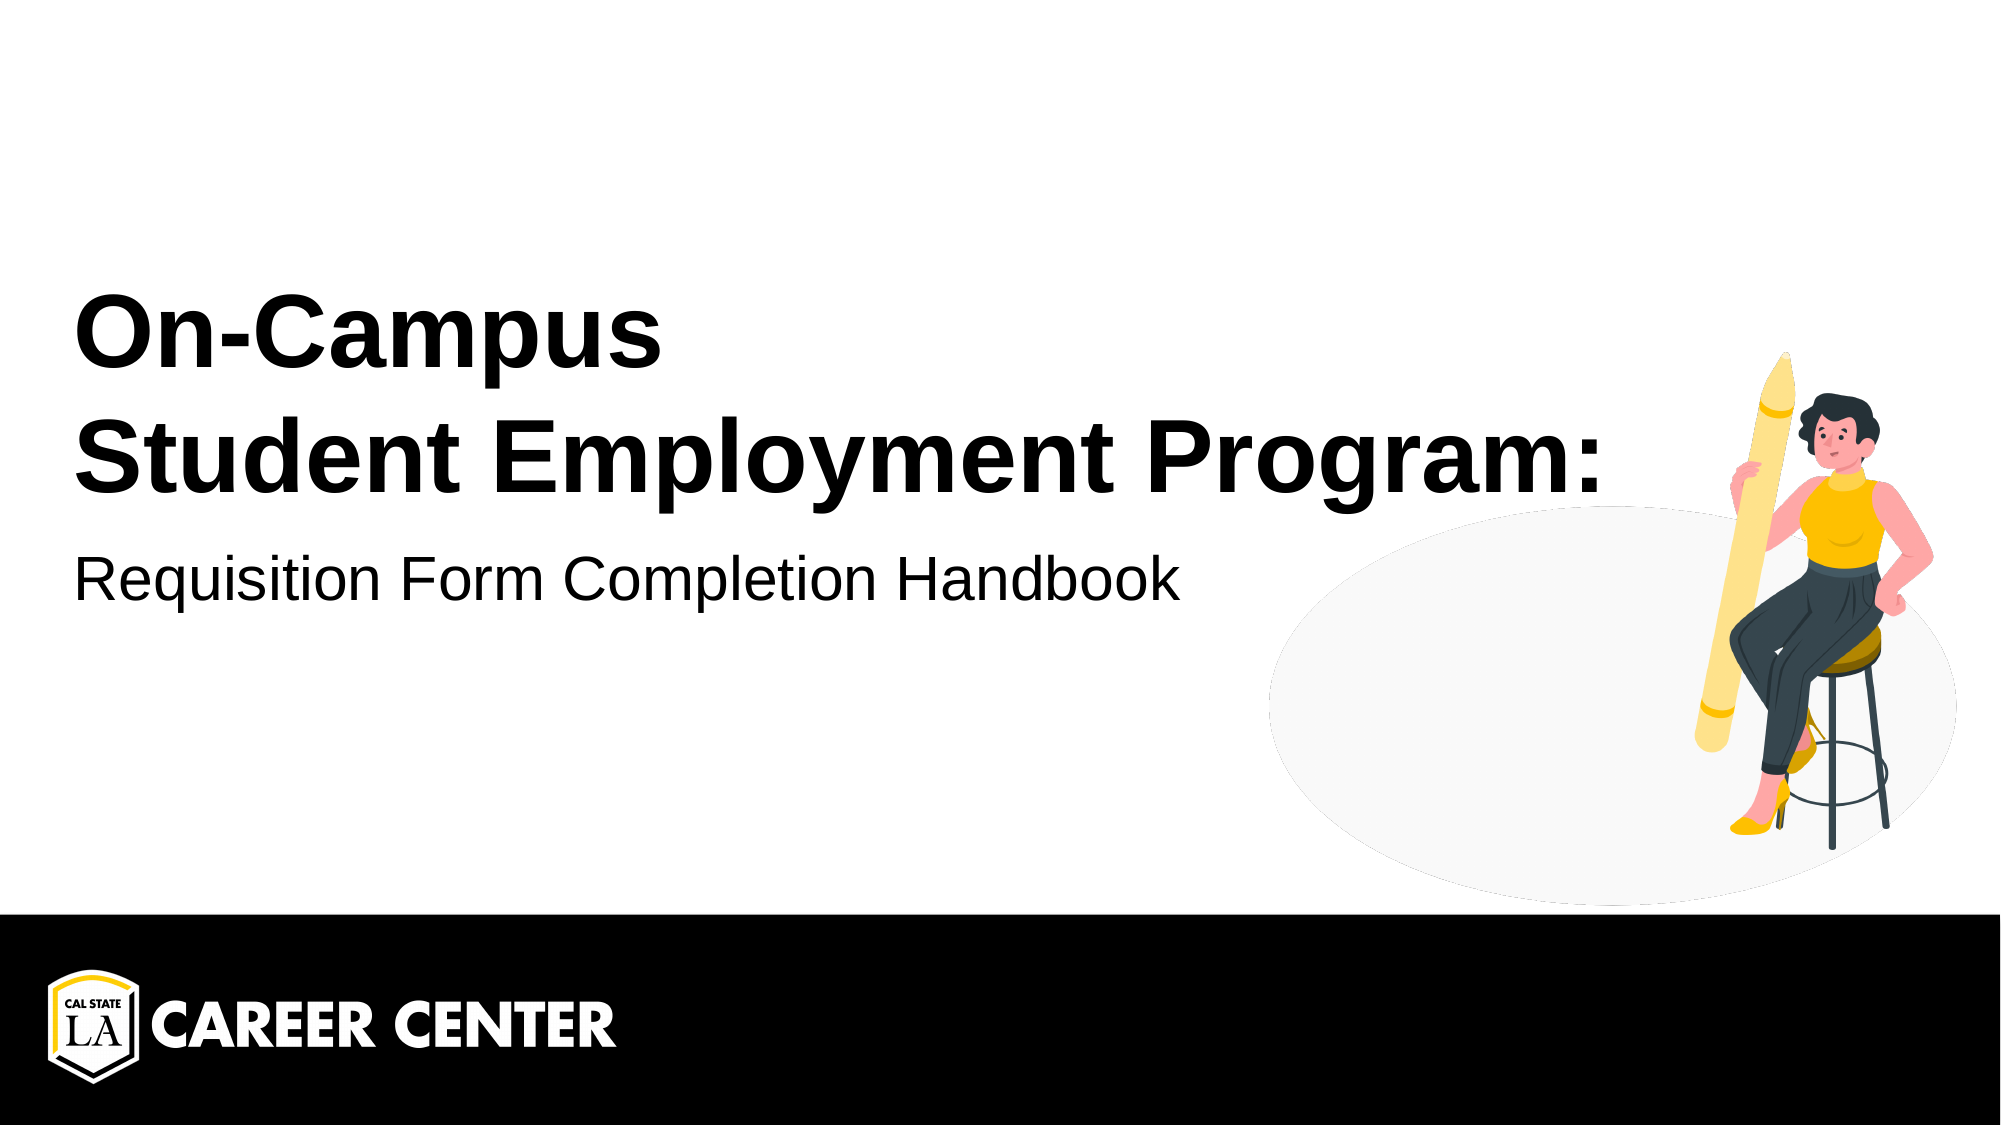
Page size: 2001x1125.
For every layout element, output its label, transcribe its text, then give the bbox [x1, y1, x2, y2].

text_box Requisition Form Completion Handbook [58, 530, 1255, 621]
text_box [25, 945, 708, 1082]
picture [1260, 208, 1965, 917]
title On-Campus Student Employment Program: [58, 256, 1255, 522]
picture [26, 958, 631, 1097]
